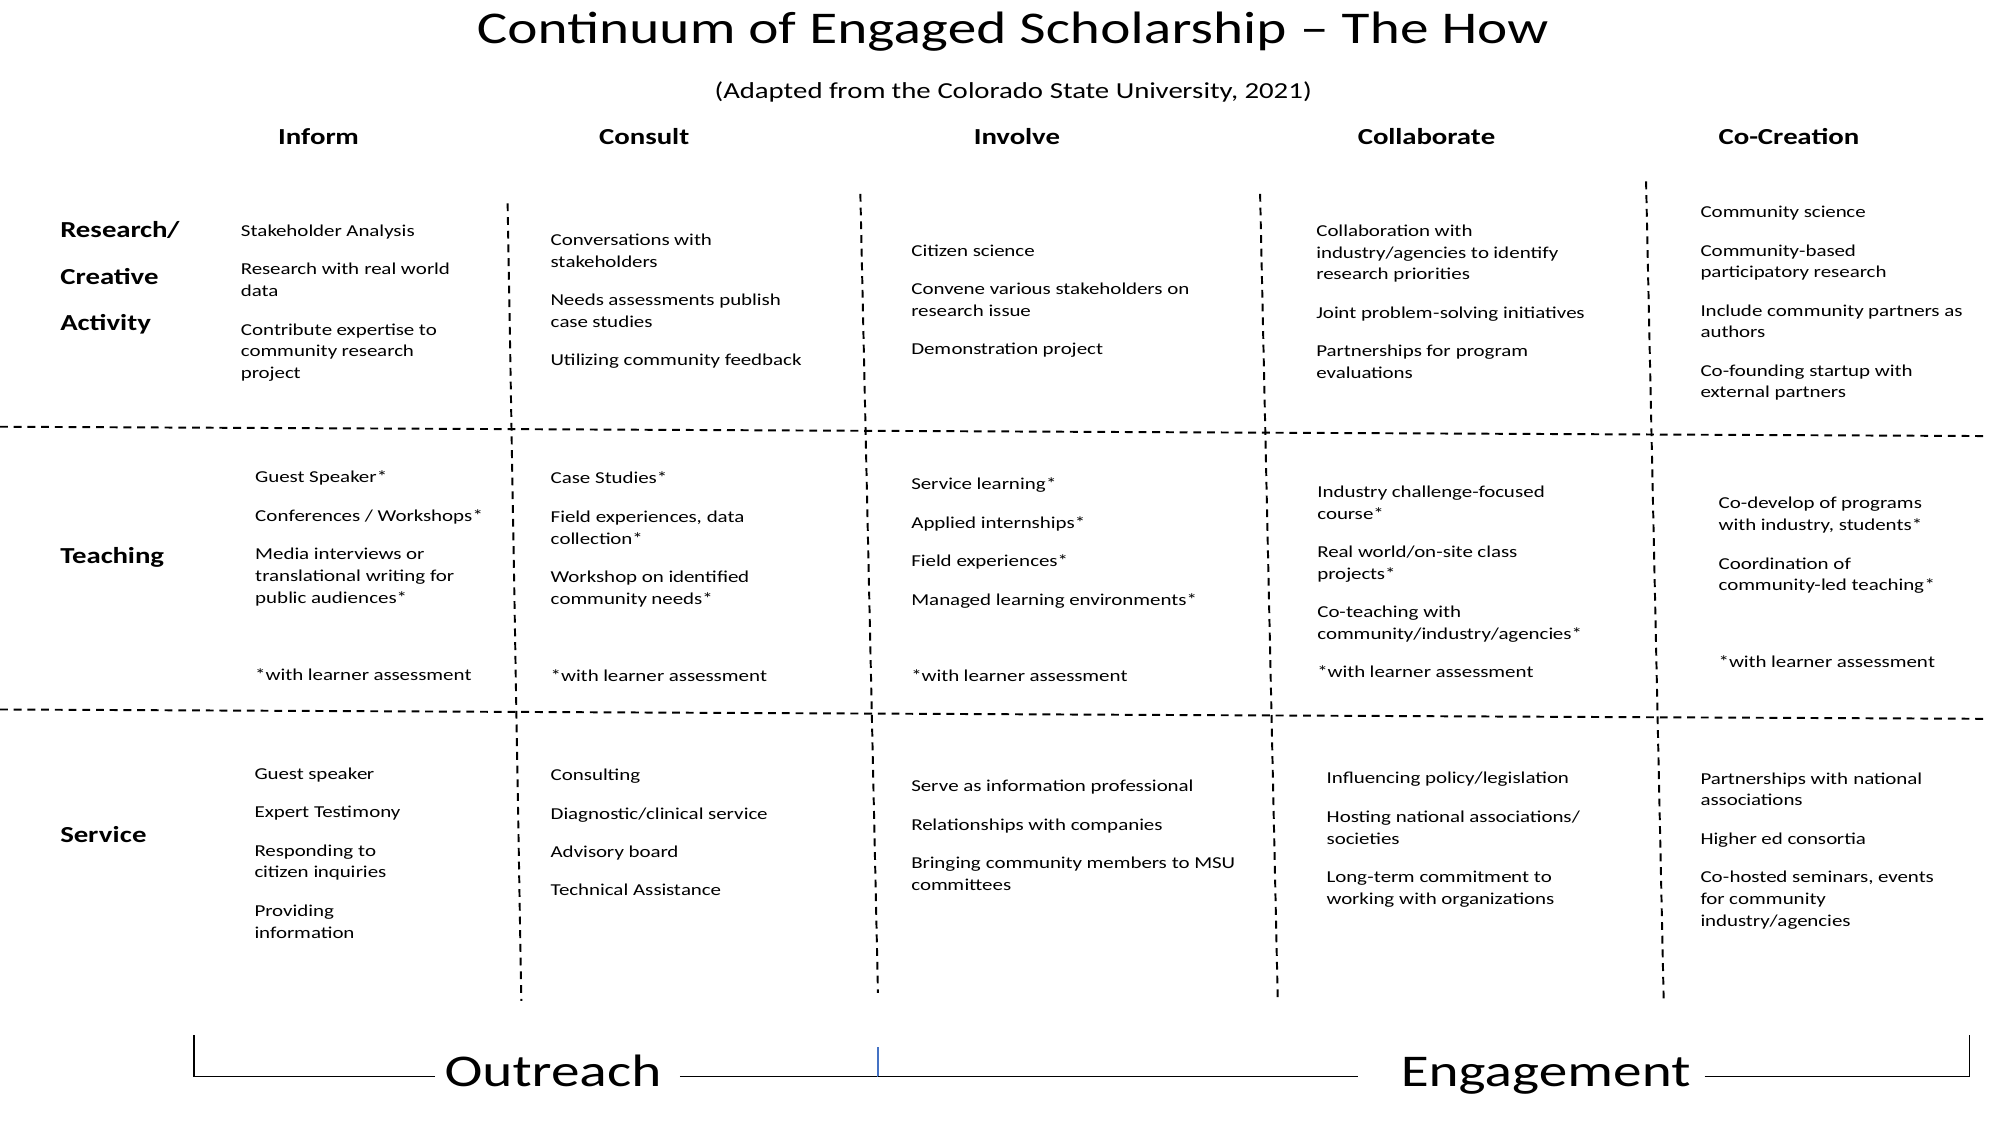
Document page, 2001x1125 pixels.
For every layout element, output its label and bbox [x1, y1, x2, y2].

text_box [0, 0, 1991, 1117]
